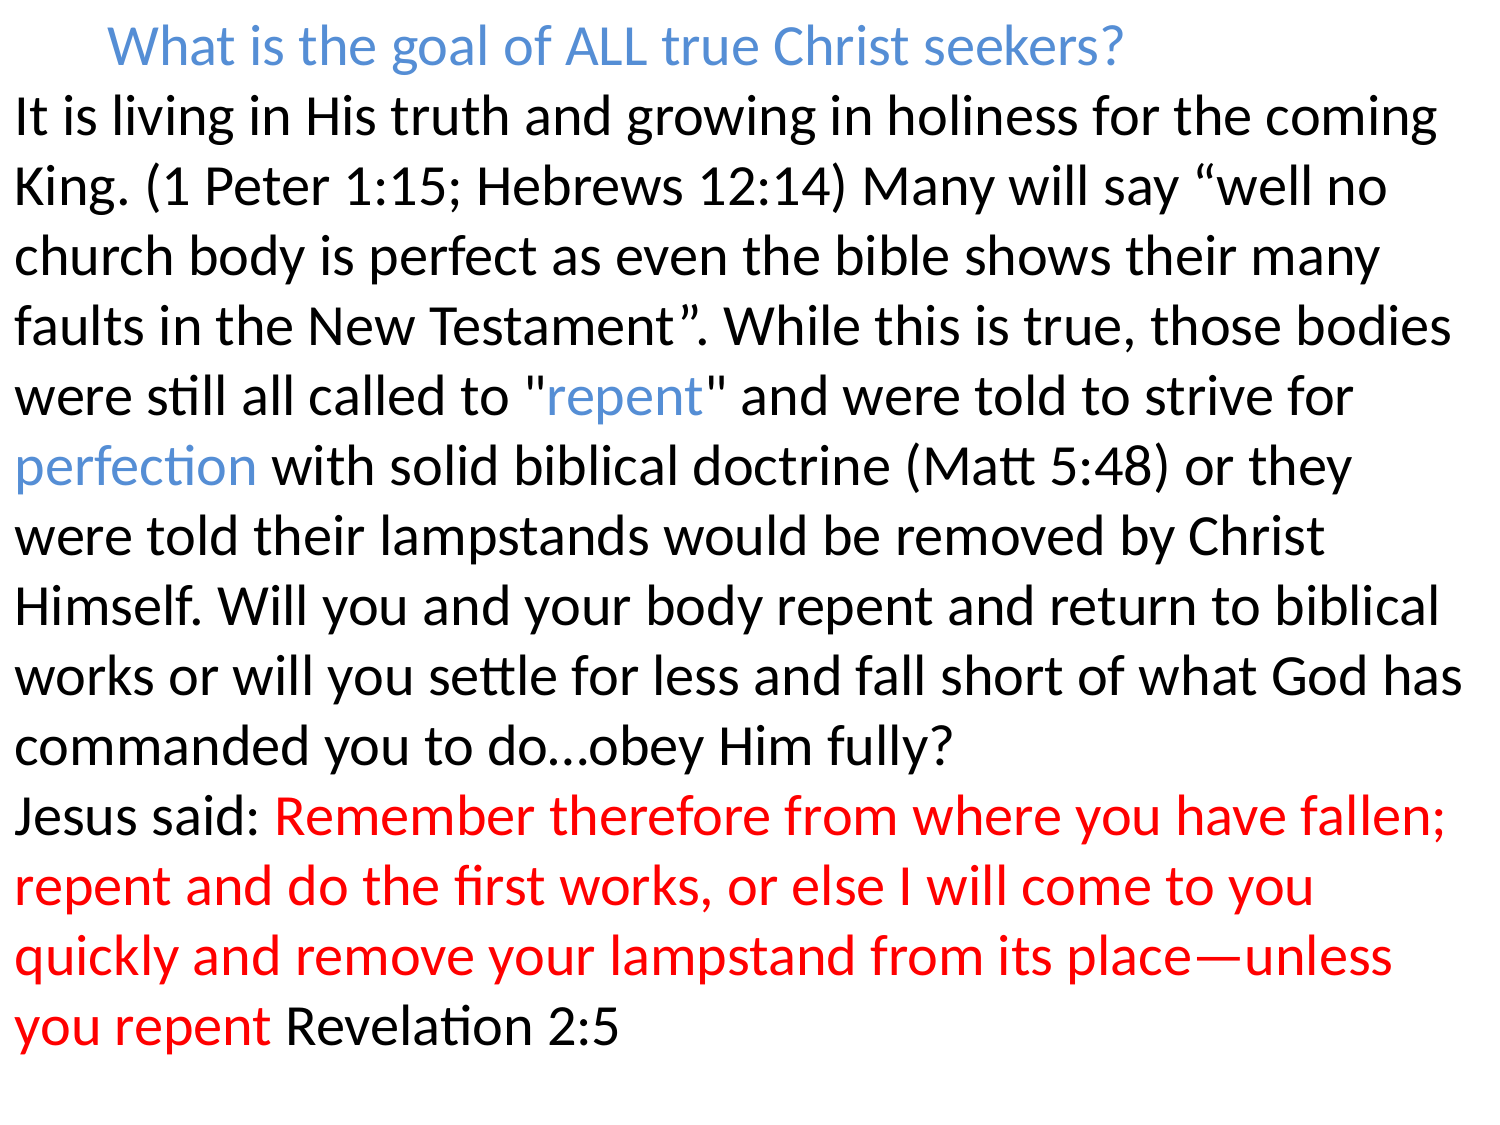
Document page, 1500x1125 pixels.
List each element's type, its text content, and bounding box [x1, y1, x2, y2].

text_box What is the goal of ALL true Christ seekers? It is living in His truth and growing in holiness for the coming King. (1 Peter 1:15; Hebrews 12:14) Many will say “well no church body is perfect as even the bible shows their many faults in the New Testament”. While this is true, those bodies were still all called to "repent" and were told to strive for perfection with solid biblical doctrine (Matt 5:48) or they were told their lampstands would be removed by Christ Himself. Will you and your body repent and return to biblical works or will you settle for less and fall short of what God has commanded you to do…obey Him fully? Jesus said: Remember therefore from where you have fallen; repent and do the first works, or else I will come to you quickly and remove your lampstand from its place—unless you repent Revelation 2:5 [0, 0, 1500, 1065]
